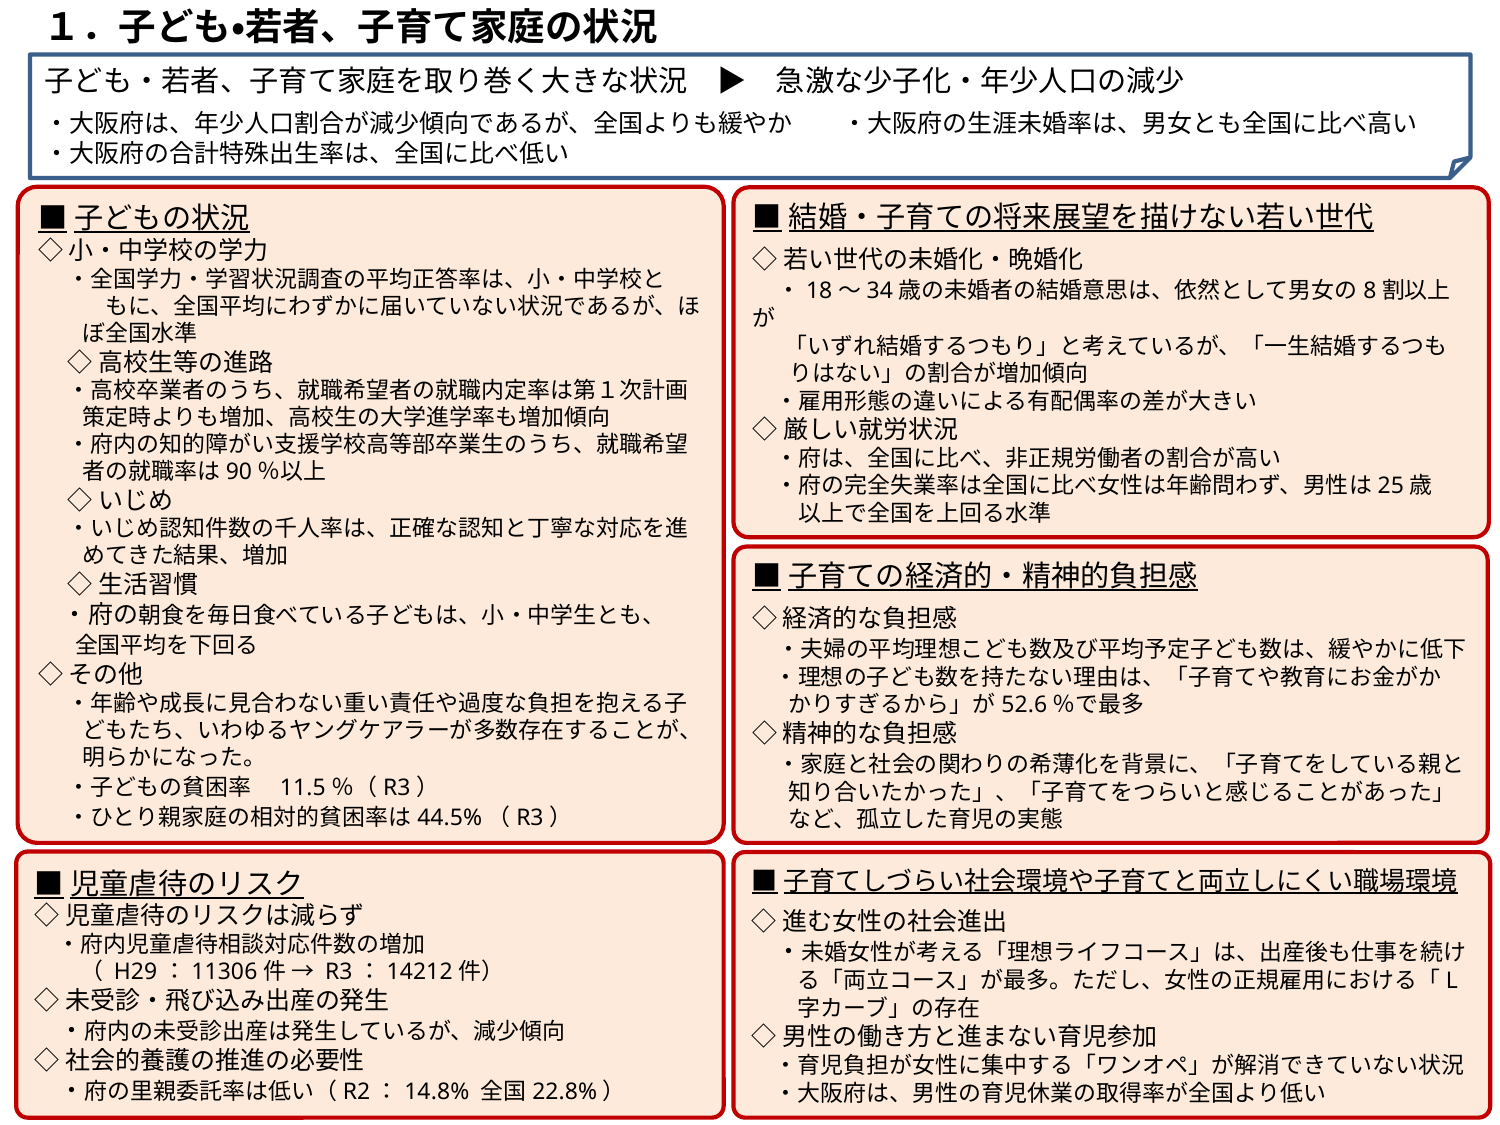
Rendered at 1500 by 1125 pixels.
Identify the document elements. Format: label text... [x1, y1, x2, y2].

text_box 2 [1429, 1083, 1500, 1125]
text_box ■子どもの状況 ◇小・中学校の学力 ・全国学力・学習状況調査の平均正答率は、小・中学校と もに、全国平均にわずかに届いていない状況であるが、ほぼ全国水準 ◇高校生等の進路 ・高校卒業者のうち、就職希望者の就職内定率は第１次計画策定時よりも増加、高校生の大学進学率も増加傾向 ・府内の知的障がい支援学校高等部卒業生のうち、就職希望者の就職率は90％以上 ◇いじめ ・いじめ認知件数の千人率は、正確な認知と丁寧な対応を進めてきた結果、増加 ◇生活習慣 ・府の朝食を毎日食べている子どもは、小・中学生とも、 全国平均を下回る ◇その他 ・年齢や成長に見合わない重い責任や過度な負担を抱える子どもたち、いわゆるヤングケアラーが多数存在することが、明らかになった。 ・子どもの貧困率 11.5％（R3） ・ひとり親家庭の相対的貧困率は44.5%（R3） [15, 184, 726, 845]
text_box ■児童虐待のリスク ◇児童虐待のリスクは減らず ・府内児童虐待相談対応件数の増加 （ H29：11306件 → R3：14212件） ◇未受診・飛び込み出産の発生 ・府内の未受診出産は発生しているが、減少傾向 ◇社会的養護の推進の必要性 ・府の里親委託率は低い（R2：14.8% 全国22.8%） [14, 849, 726, 1120]
text_box ■子育ての経済的・精神的負担感 ◇経済的な負担感 ・夫婦の平均理想こども数及び平均予定子ども数は、緩やかに低下 ・理想の子ども数を持たない理由は、「子育てや教育にお金がか かりすぎるから」が52.6％で最多 ◇精神的な負担感 ・家庭と社会の関わりの希薄化を背景に、「子育てをしている親と 知り合いたかった」、「子育てをつらいと感じることがあった」 など、孤立した育児の実態 [731, 544, 1490, 845]
text_box ■結婚・子育ての将来展望を描けない若い世代 ◇若い世代の未婚化・晩婚化 ・18～34歳の未婚者の結婚意思は、依然として男女の8割以上が 「いずれ結婚するつもり」と考えているが、「一生結婚するつも りはない」の割合が増加傾向 ・雇用形態の違いによる有配偶率の差が大きい ◇厳しい就労状況 ・府は、全国に比べ、非正規労働者の割合が高い ・府の完全失業率は全国に比べ女性は年齢問わず、男性は25歳 以上で全国を上回る水準 [731, 185, 1491, 540]
text_box 子ども・若者、子育て家庭を取り巻く大きな状況 ▶ 急激な少子化・年少人口の減少 ・大阪府は、年少人口割合が減少傾向であるが、全国よりも緩やか ・大阪府の生涯未婚率は、男女とも全国に比べ高い ・大阪府の合計特殊出生率は、全国に比べ低い [27, 52, 1473, 181]
text_box ■子育てしづらい社会環境や子育てと両立しにくい職場環境 ◇進む女性の社会進出 ・未婚女性が考える「理想ライフコース」は、出産後も仕事を続け る「両立コース」が最多。ただし、女性の正規雇用における「L 字カーブ」の存在 ◇男性の働き方と進まない育児参加 ・育児負担が女性に集中する「ワンオペ」が解消できていない状況 ・大阪府は、男性の育児休業の取得率が全国より低い [731, 849, 1493, 1120]
text_box １．子ども・若者、子育て家庭の状況 [28, 0, 1081, 52]
